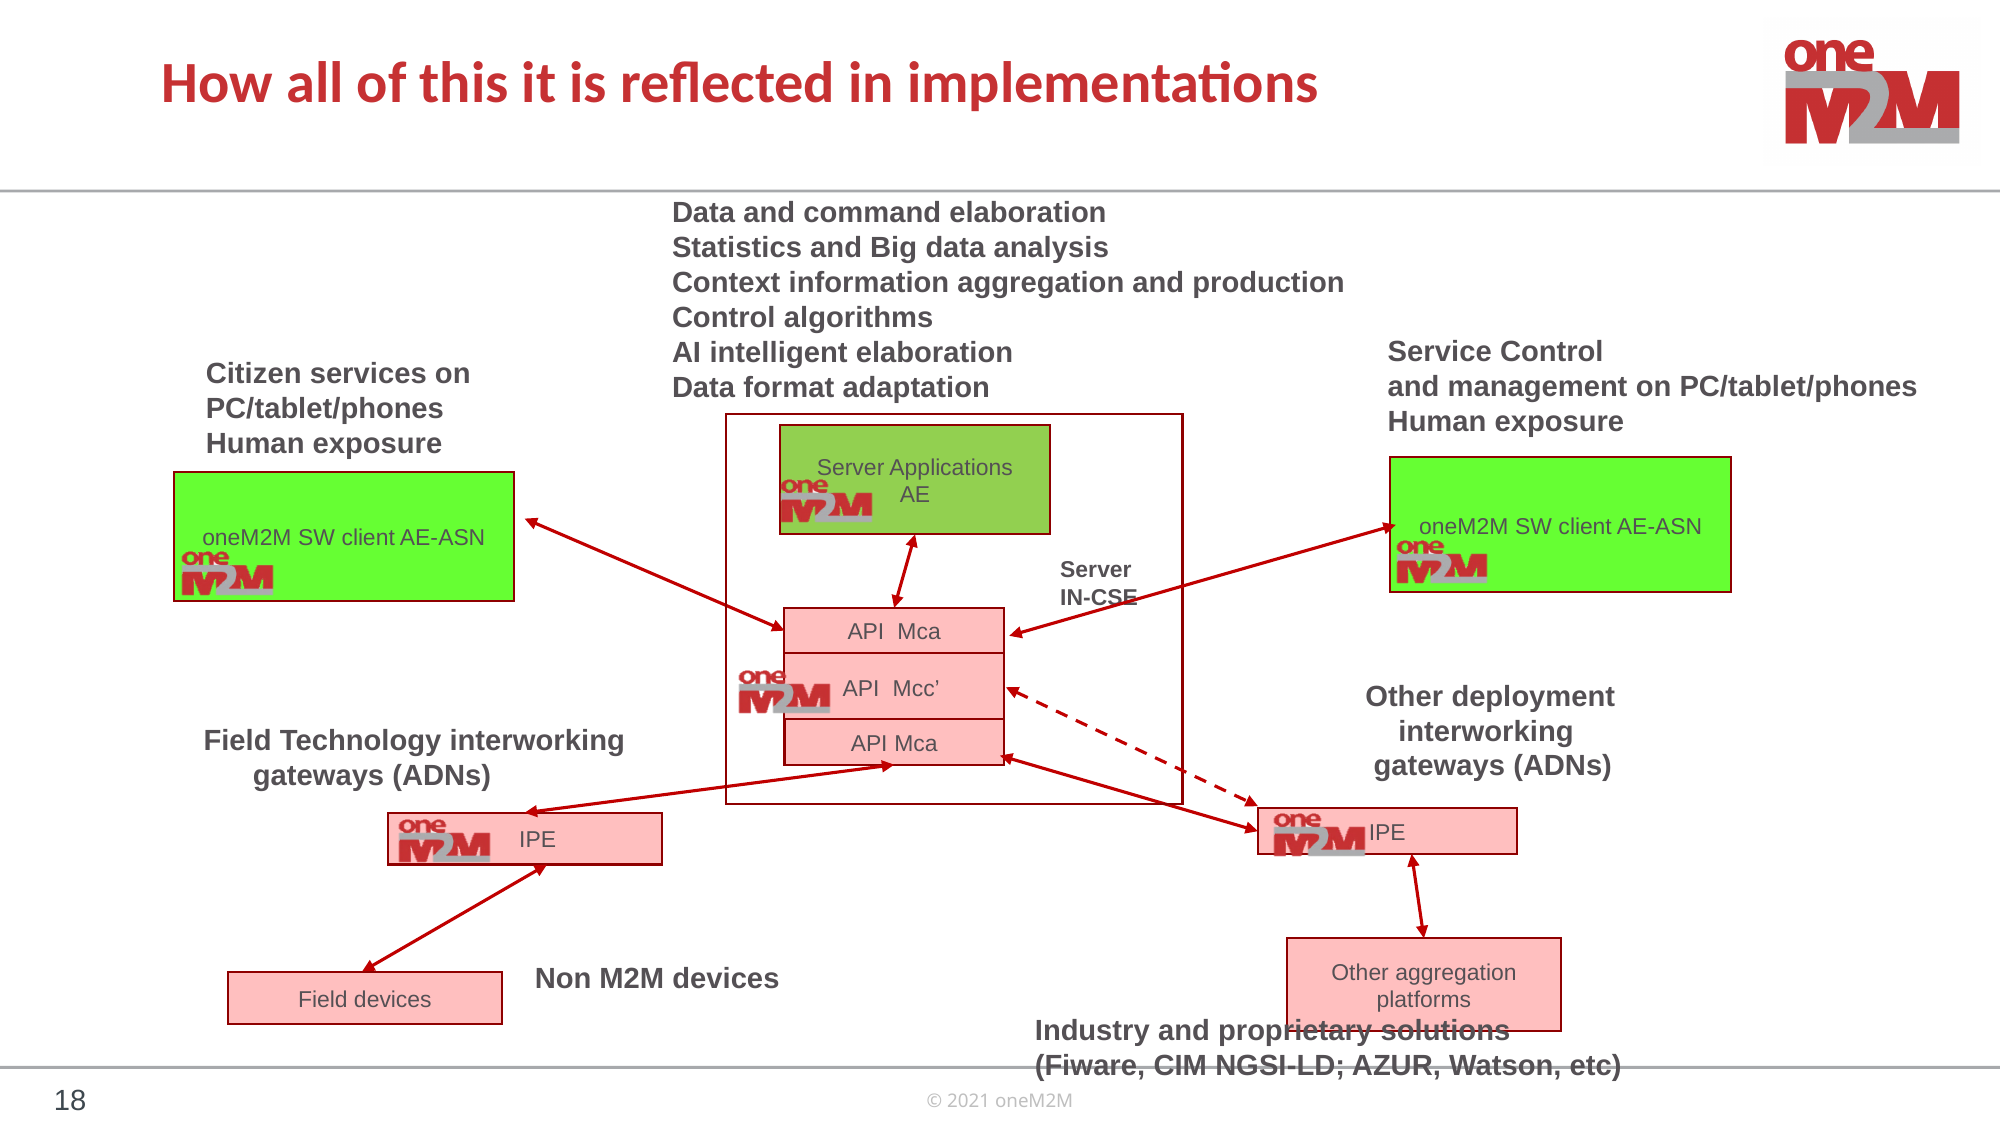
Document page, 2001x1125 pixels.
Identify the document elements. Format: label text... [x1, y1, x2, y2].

picture [727, 661, 842, 722]
title How all of this it is reflected in implementations [161, 51, 1377, 111]
text_box Field Technology interworking gateways (ADNs) [195, 721, 634, 792]
text_box Industry and proprietary solutions (Fiware, CIM NGSI-LD; AZUR, Watson, etc) [1026, 1011, 1631, 1082]
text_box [1005, 687, 1258, 807]
text_box IPE [502, 812, 663, 866]
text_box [524, 518, 785, 631]
text_box IPE [1377, 807, 1518, 855]
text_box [1411, 853, 1424, 939]
text_box Service Control and management on PC/tablet/phones Human exposure [1379, 332, 1941, 438]
text_box Field devices [227, 971, 503, 1025]
picture [387, 810, 502, 864]
text_box Other aggregation platforms [1286, 937, 1562, 1011]
text_box IPE [1257, 807, 1262, 855]
picture [170, 542, 285, 604]
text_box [524, 764, 895, 813]
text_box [999, 755, 1258, 832]
text_box Non M2M devices [527, 959, 788, 995]
picture [1262, 804, 1377, 865]
picture [769, 470, 884, 531]
text_box oneM2M SW client AE-ASN [1389, 456, 1732, 593]
text_box Citizen services on PC/tablet/phones Human exposure [198, 354, 488, 460]
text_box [894, 534, 916, 608]
picture [1384, 531, 1499, 592]
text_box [362, 864, 548, 972]
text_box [1009, 524, 1396, 636]
text_box [725, 413, 1184, 805]
text_box Other deployment interworking gateways (ADNs) [1316, 676, 1645, 782]
text_box Data and command elaboration Statistics and Big data analysis Context information aggregation and production Control algorithms AI intelligent elaboration Data format adaptation [664, 193, 1791, 404]
picture [1763, 17, 1981, 166]
text_box oneM2M SW client AE-ASN [173, 471, 515, 602]
